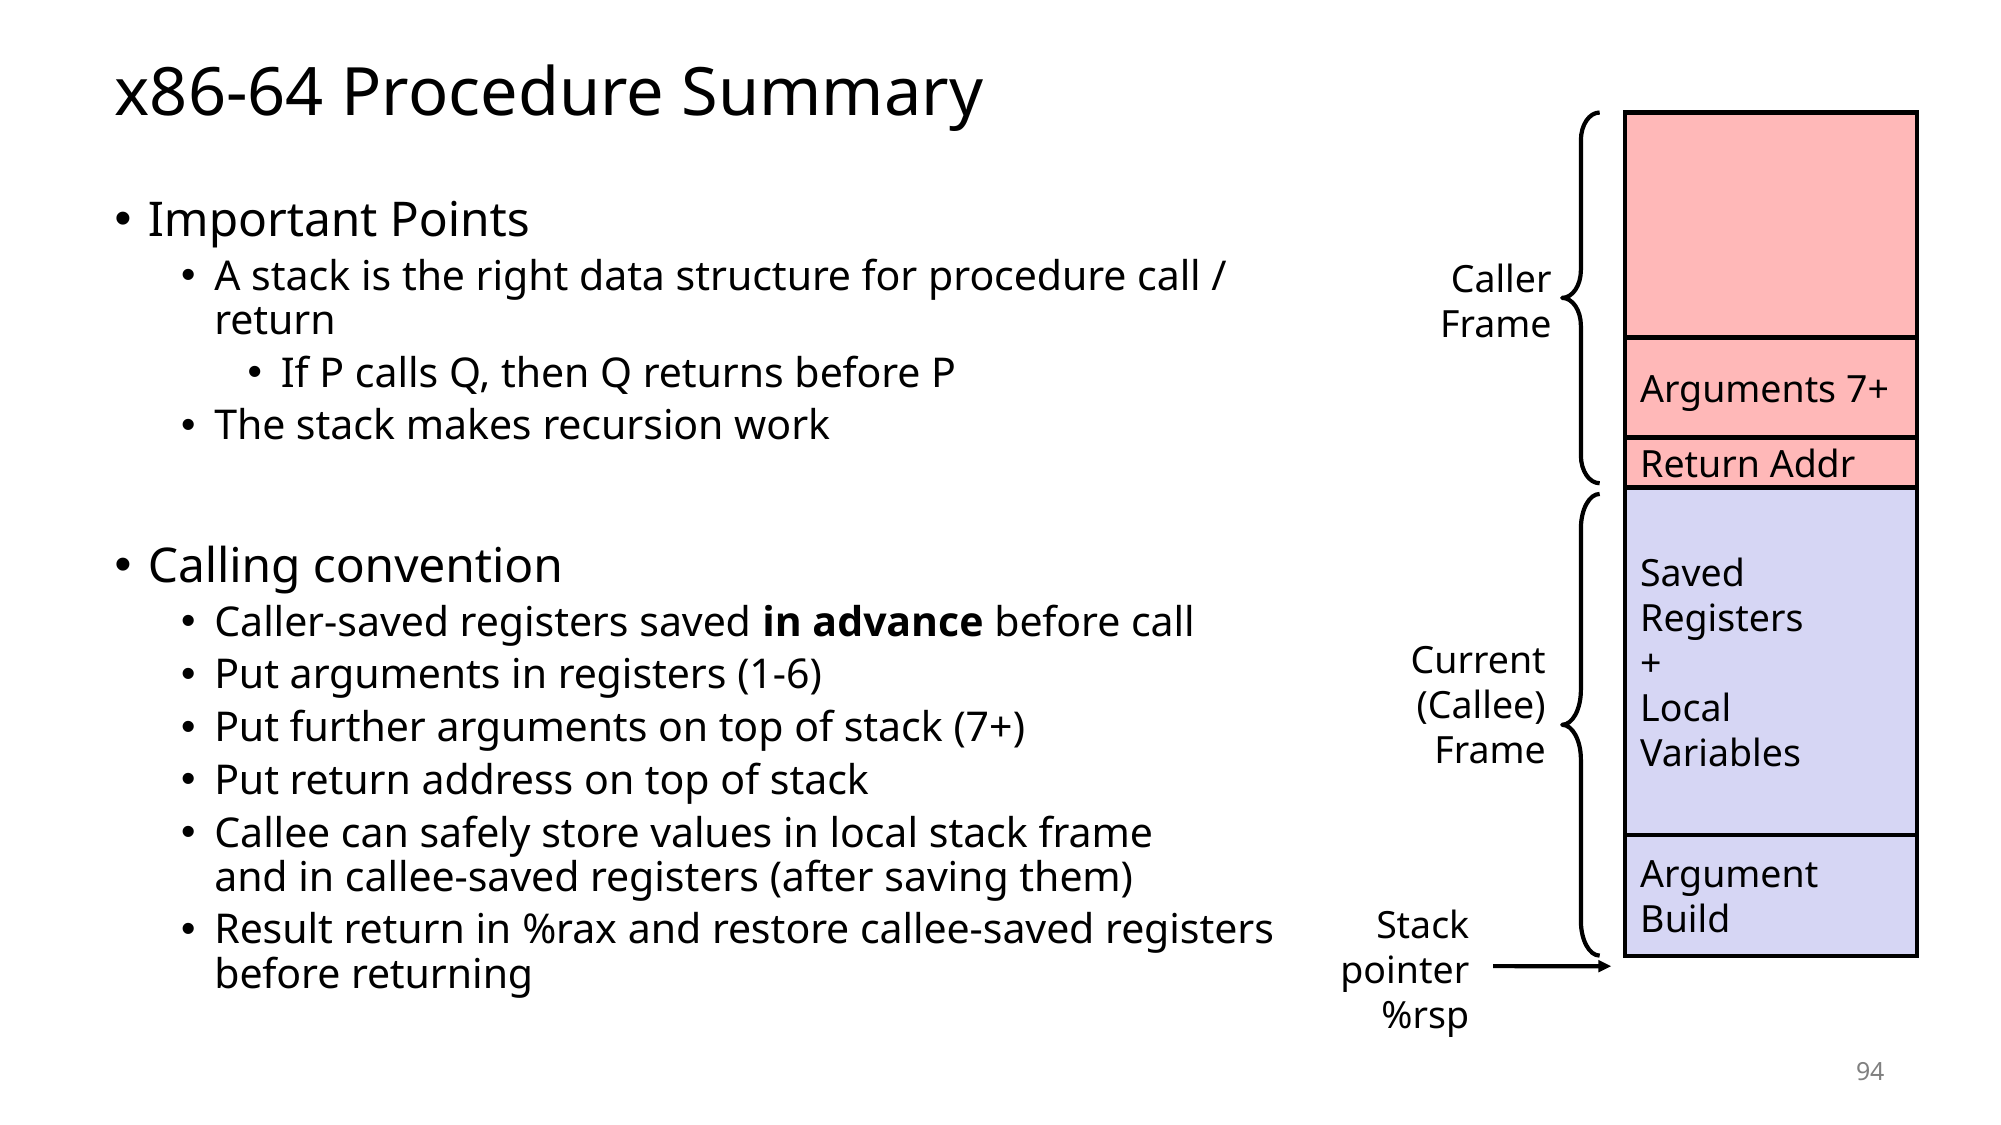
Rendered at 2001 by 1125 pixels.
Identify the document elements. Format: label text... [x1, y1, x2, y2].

text_box Caller Frame [1433, 248, 1558, 352]
text_box [1562, 112, 1600, 484]
text_box [1625, 112, 1917, 337]
text_box [1562, 493, 1600, 956]
text_box Saved Registers + Local Variables [1625, 487, 1917, 834]
text_box Current (Callee) Frame [1381, 630, 1553, 778]
title x86-64 Procedure Summary [99, 37, 1900, 150]
slide_number 94 [1749, 1042, 1900, 1103]
text_box Argument Build [1625, 834, 1917, 956]
text_box Return Addr [1625, 438, 1917, 487]
text_box Arguments 7+ [1625, 337, 1917, 438]
list Important Points A stack is the right data structure for procedure call / return If P calls Q, then Q returns before P The stack makes recursion work Calling convention Caller-saved registers saved in advance before call Put arguments in registers (1-6) Put further arguments on top of stack (7+) Put return address on top of stack Callee can safely store values in local stack frame and in callee-saved registers (after saving them) Result return in %rax and restore callee-saved registers before returning [99, 187, 1354, 1013]
text_box Stack pointer %rsp [1231, 894, 1476, 995]
text_box [1493, 960, 1612, 973]
